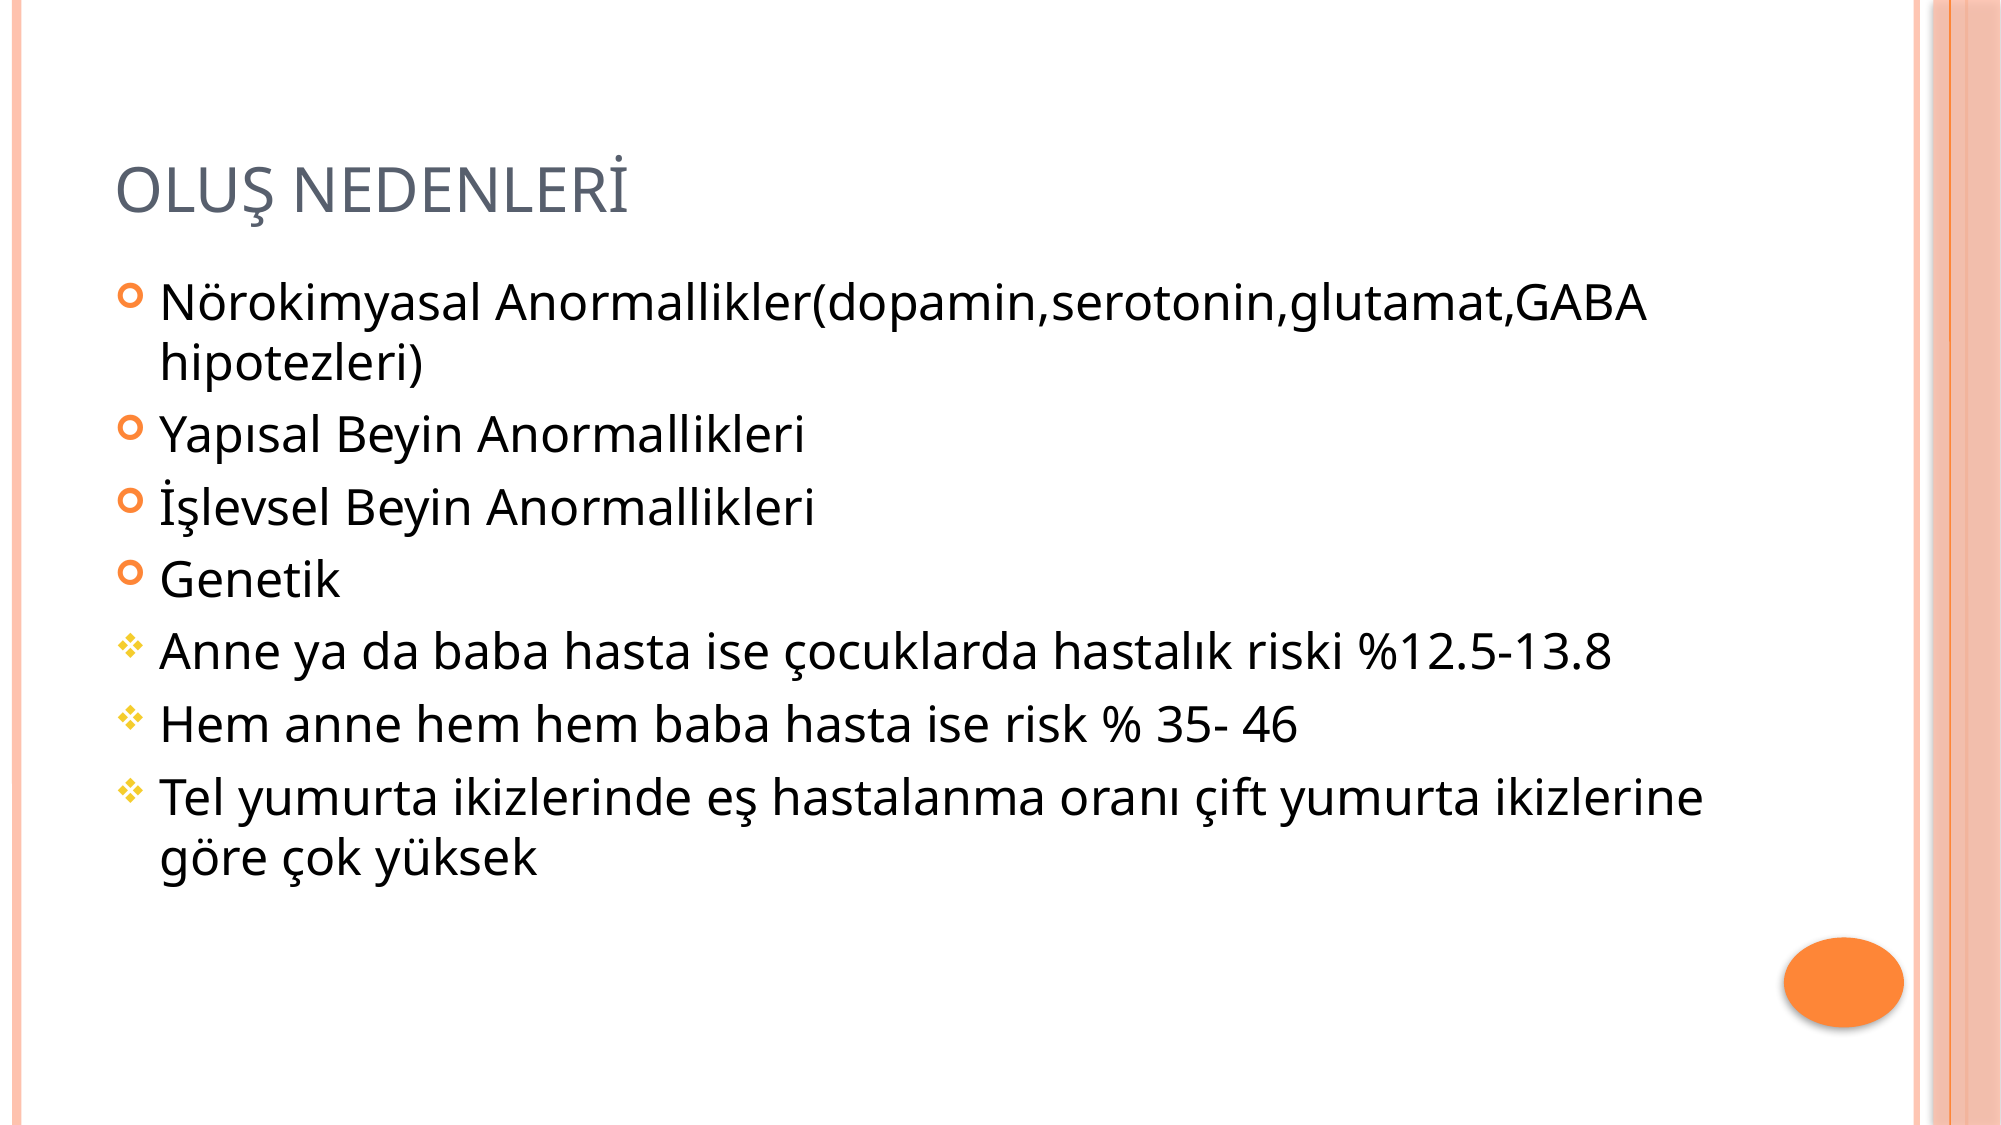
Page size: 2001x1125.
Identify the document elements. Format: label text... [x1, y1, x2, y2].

title Oluş Nedenleri [99, 45, 1734, 233]
list Nörokimyasal Anormallikler(dopamin,serotonin,glutamat,GABA hipotezleri) Yapısal Beyin Anormallikleri İşlevsel Beyin Anormallikleri Genetik Anne ya da baba hasta ise çocuklarda hastalık riski %12.5-13.8 Hem anne hem hem baba hasta ise risk % 35- 46 Tel yumurta ikizlerinde eş hastalanma oranı çift yumurta ikizlerine göre çok yüksek [99, 262, 1734, 1062]
